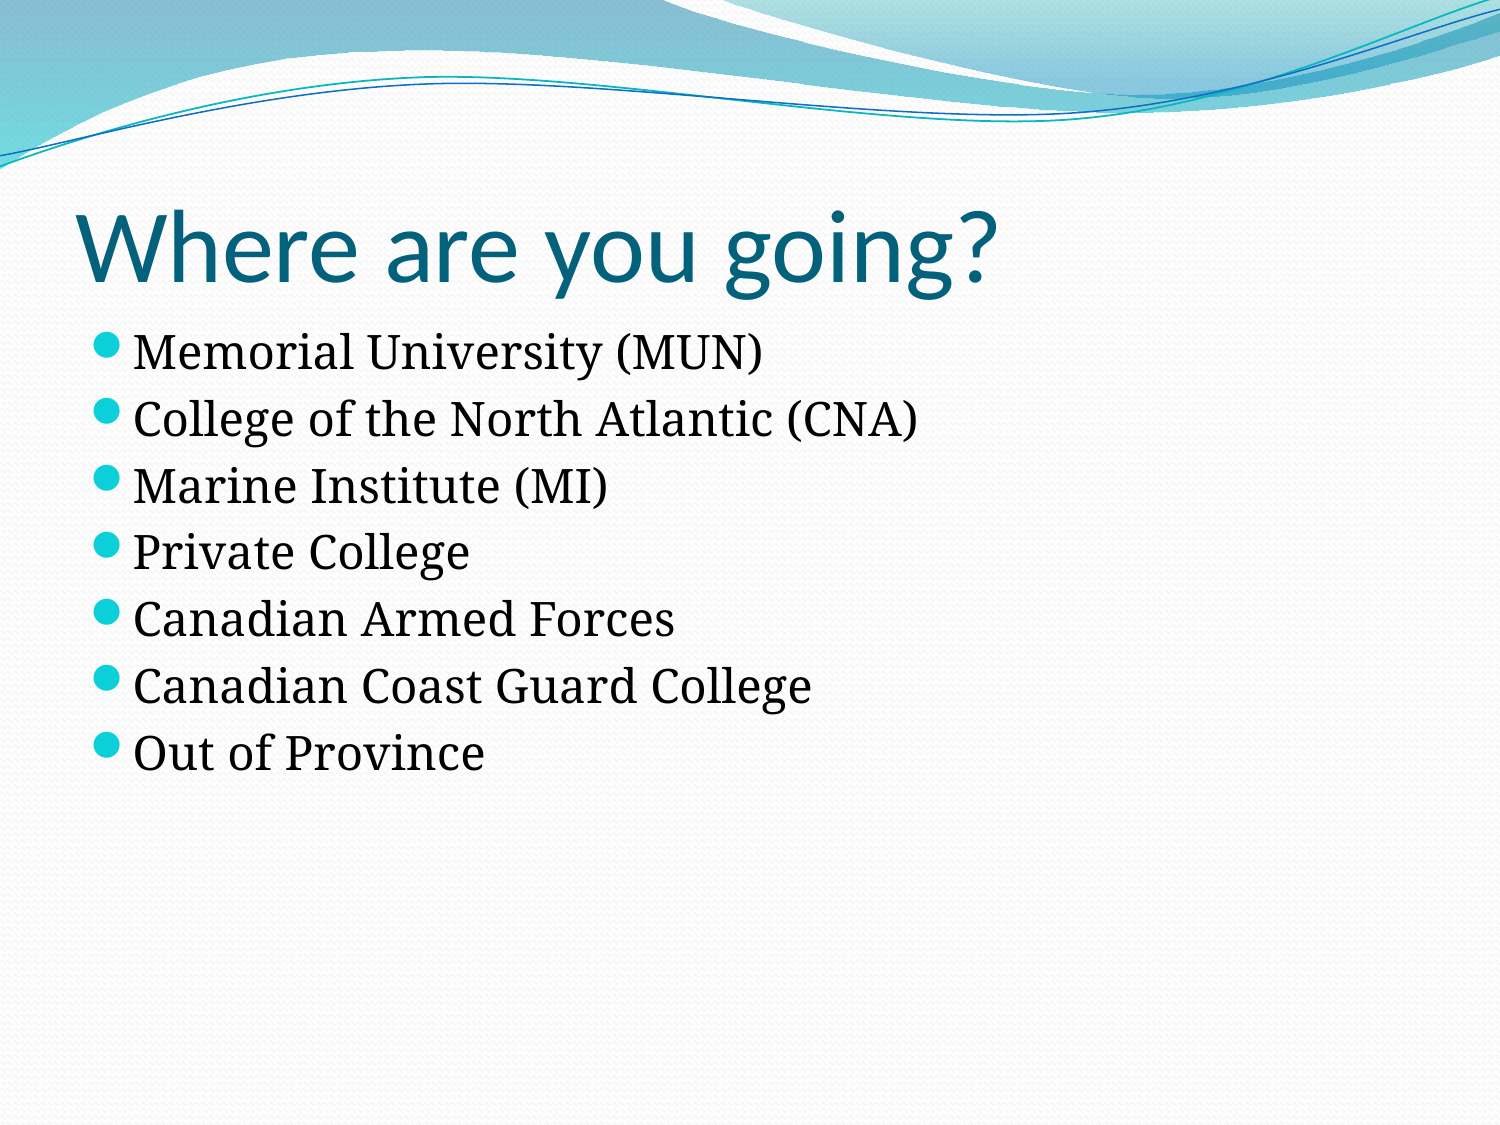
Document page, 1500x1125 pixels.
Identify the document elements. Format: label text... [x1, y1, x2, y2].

title Where are you going? [75, 115, 1425, 303]
list Memorial University (MUN) College of the North Atlantic (CNA) Marine Institute (MI) Private College Canadian Armed Forces Canadian Coast Guard College Out of Province [75, 314, 1425, 787]
